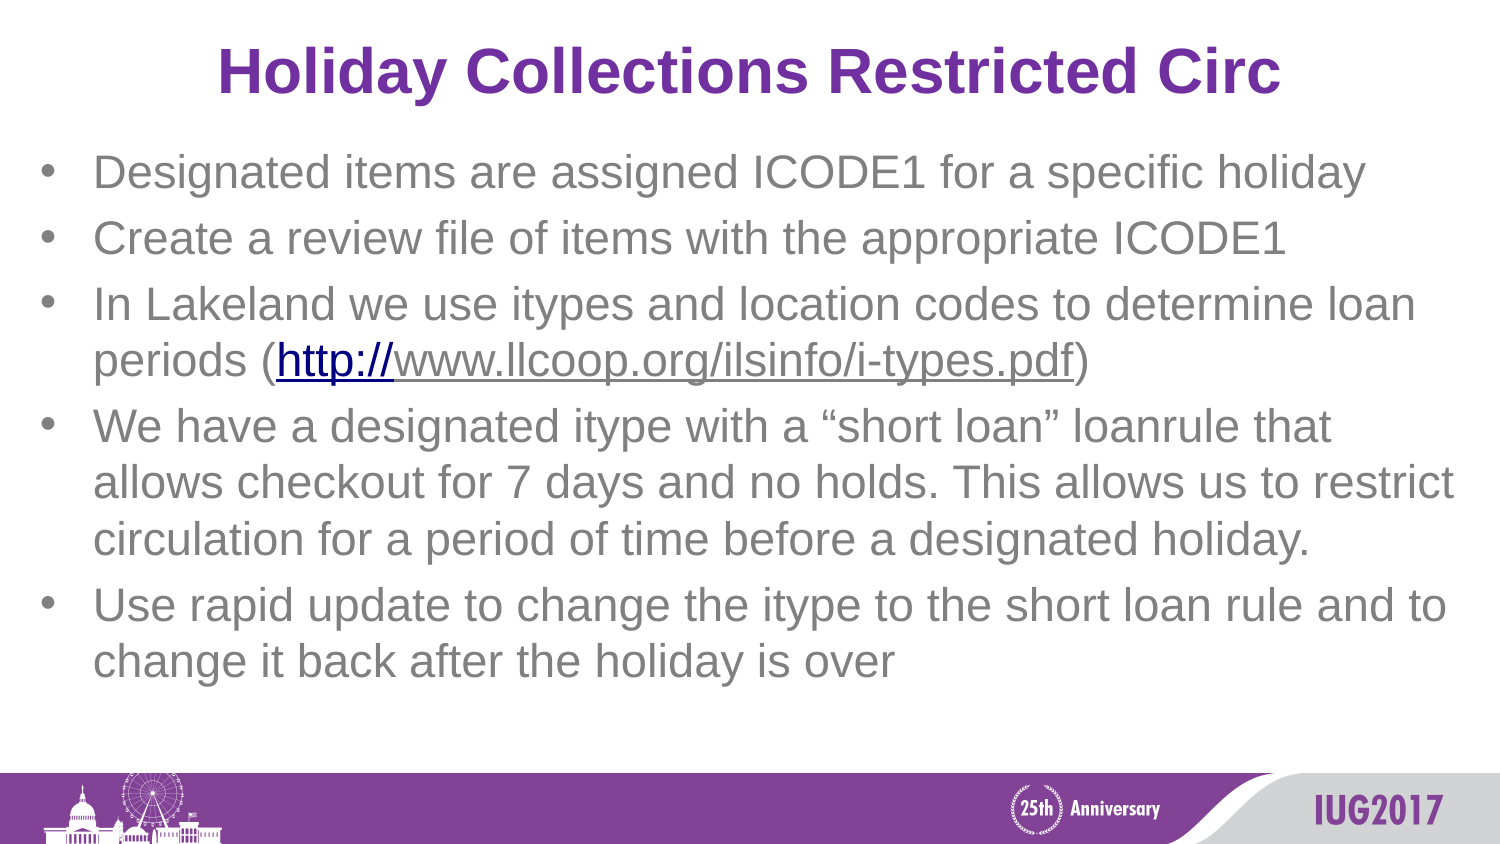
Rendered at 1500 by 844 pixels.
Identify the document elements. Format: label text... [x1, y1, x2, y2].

picture [0, 773, 1500, 844]
title Holiday Collections Restricted Circ [24, 21, 1475, 114]
list Designated items are assigned ICODE1 for a specific holiday Create a review file of items with the appropriate ICODE1 In Lakeland we use itypes and location codes to determine loan periods (http://www.llcoop.org/ilsinfo/i-types.pdf) We have a designated itype with a “short loan” loanrule that allows checkout for 7 days and no holds. This allows us to restrict circulation for a period of time before a designated holiday. Use rapid update to change the itype to the short loan rule and to change it back after the holiday is over [24, 134, 1475, 747]
